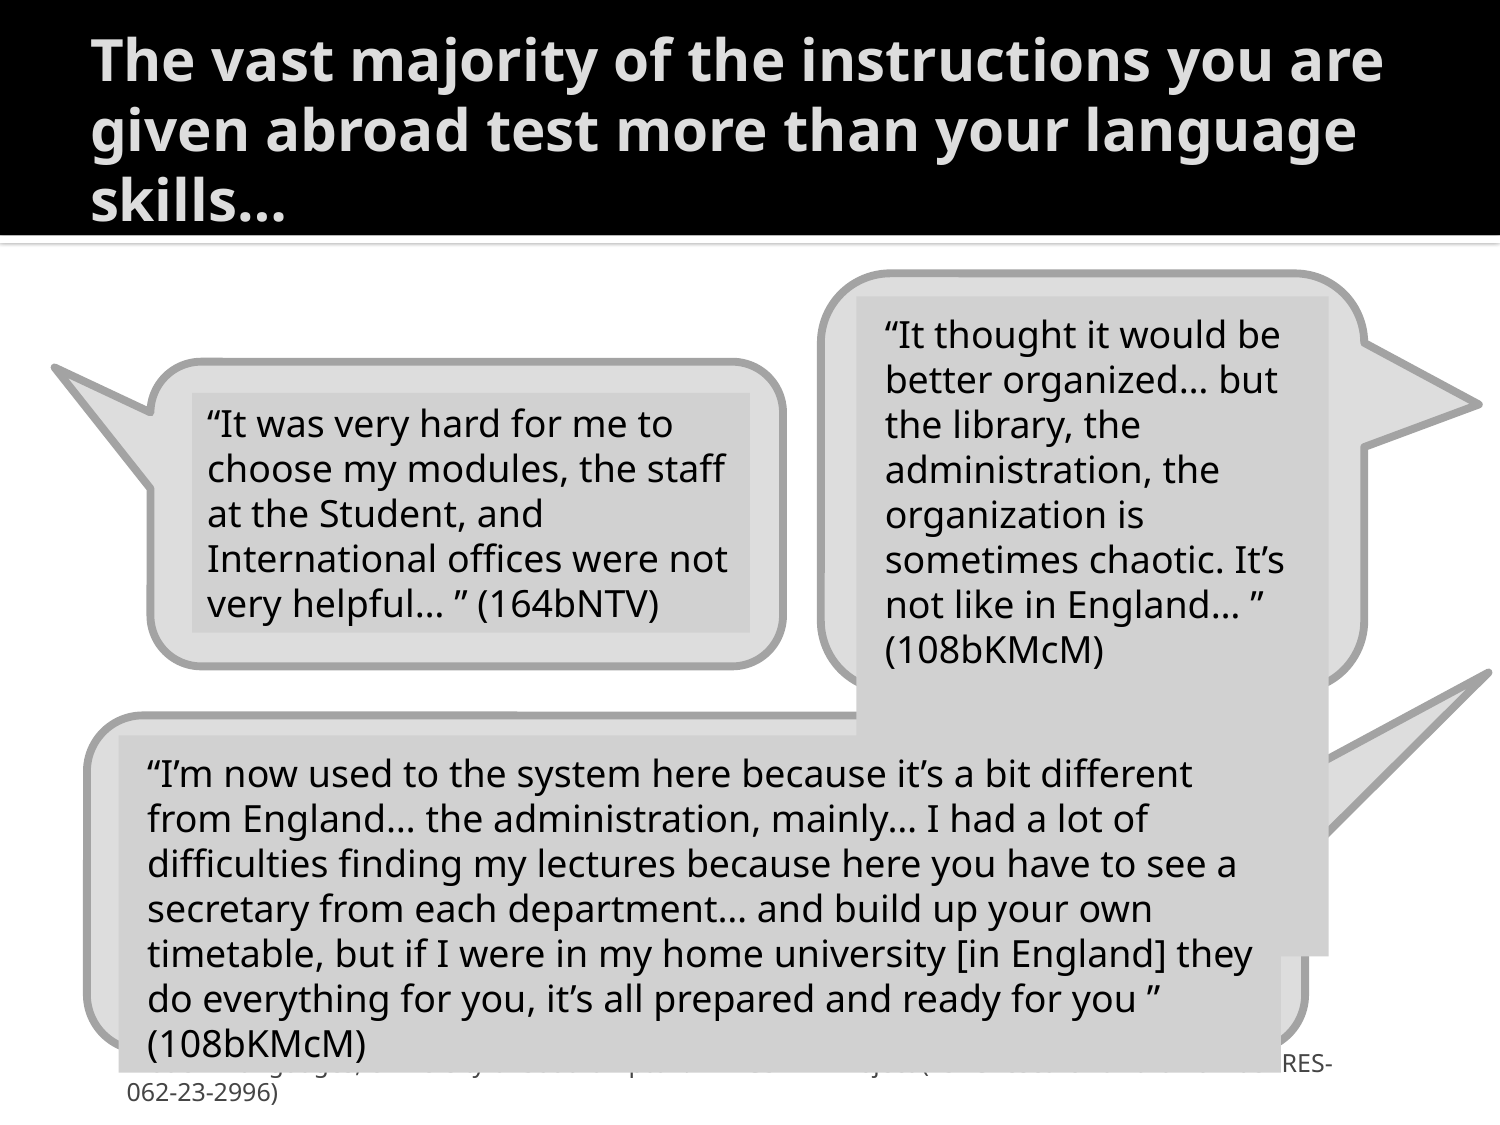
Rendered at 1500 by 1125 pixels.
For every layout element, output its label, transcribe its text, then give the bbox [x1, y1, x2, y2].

text_box [82, 711, 856, 1049]
list “It thought it would be better organized… but the library, the administration, the organization is sometimes chaotic. It’s not like in England… ” (108bKMcM) [856, 296, 1329, 957]
text_box [1329, 668, 1493, 837]
text_box [1281, 957, 1310, 1046]
text_box “I’m now used to the system here because it’s a bit different from England… the administration, mainly… I had a lot of difficulties finding my lectures because here you have to see a secretary from each department… and build up your own timetable, but if I were in my home university [in England] they do everything for you, it’s all prepared and ready for you ” (108bKMcM) [118, 735, 1281, 1073]
footer Modern Languages, University of Southampton: LANGSNAP Project (ESRC research award number RES-062-23-2996) [119, 1059, 1381, 1107]
title The vast majority of the instructions you are given abroad test more than your language skills… [75, 25, 1425, 231]
text_box “It was very hard for me to choose my modules, the staff at the Student, and International offices were not very helpful… ” (164bNTV) [192, 392, 750, 633]
text_box [50, 357, 787, 671]
text_box [816, 269, 1483, 686]
